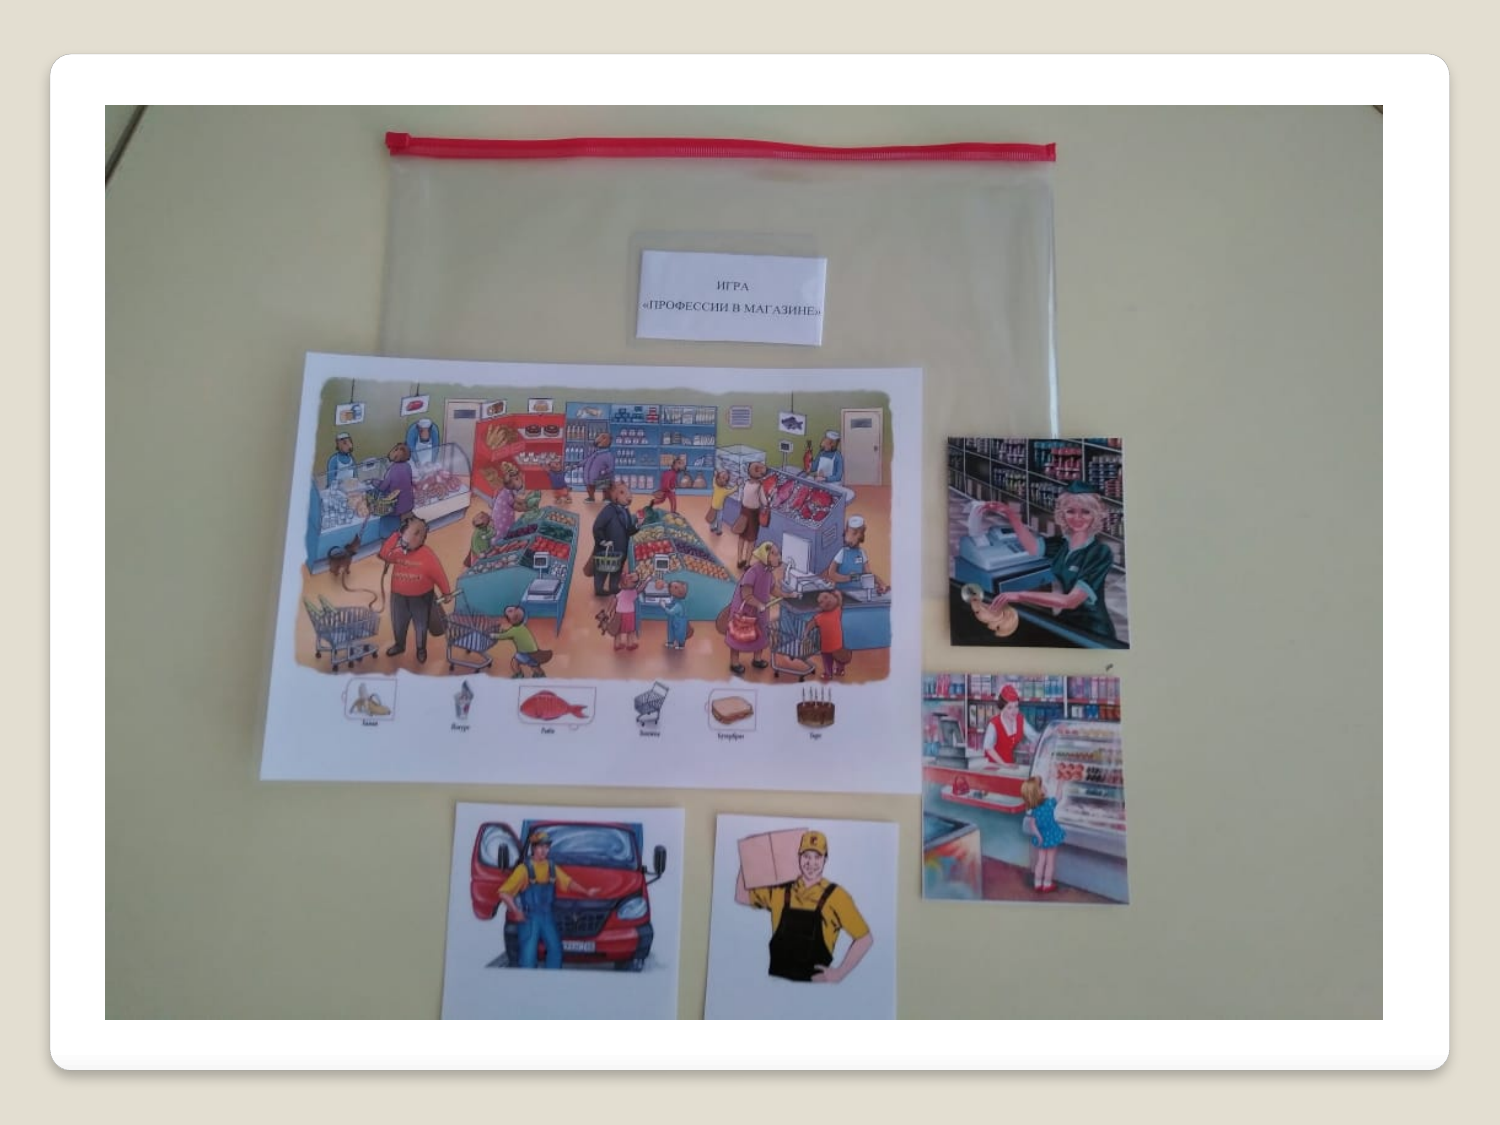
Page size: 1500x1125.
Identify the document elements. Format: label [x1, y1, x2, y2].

picture [105, 105, 1383, 1020]
